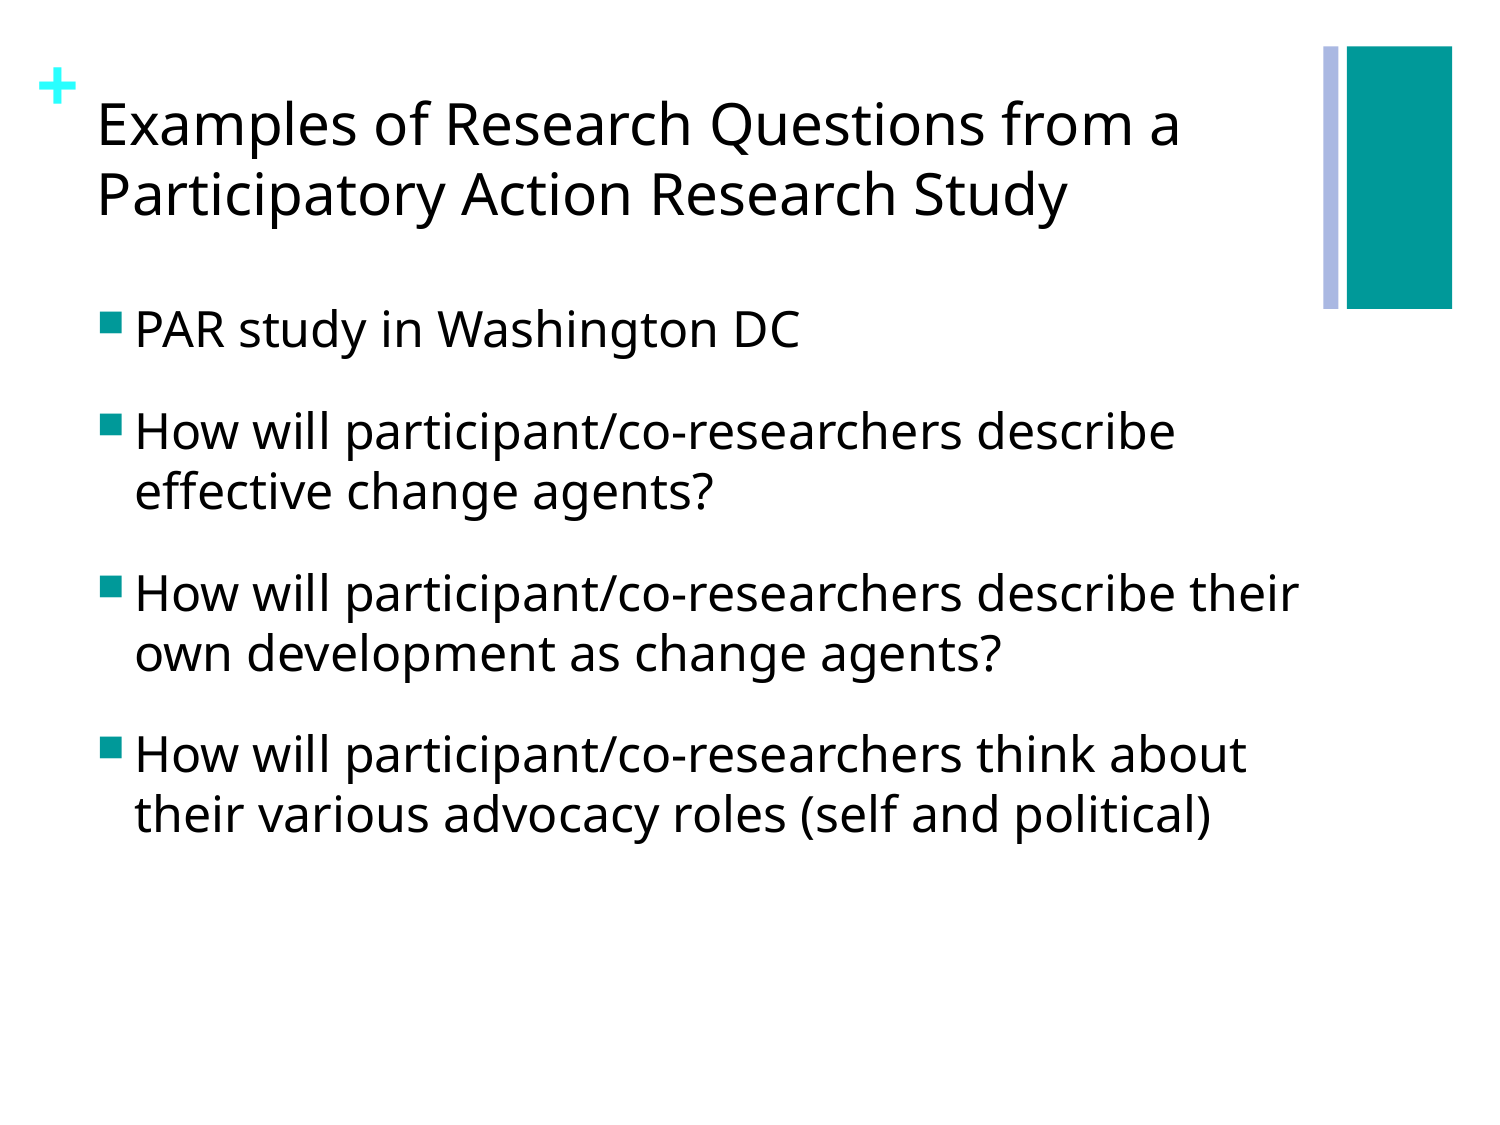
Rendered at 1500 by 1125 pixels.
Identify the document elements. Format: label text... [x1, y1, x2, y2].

list PAR study in Washington DC How will participant/co-researchers describe effective change agents? How will participant/co-researchers describe their own development as change agents? How will participant/co-researchers think about their various advocacy roles (self and political) [81, 290, 1322, 971]
title Examples of Research Questions from a Participatory Action Research Study [81, 79, 1322, 263]
